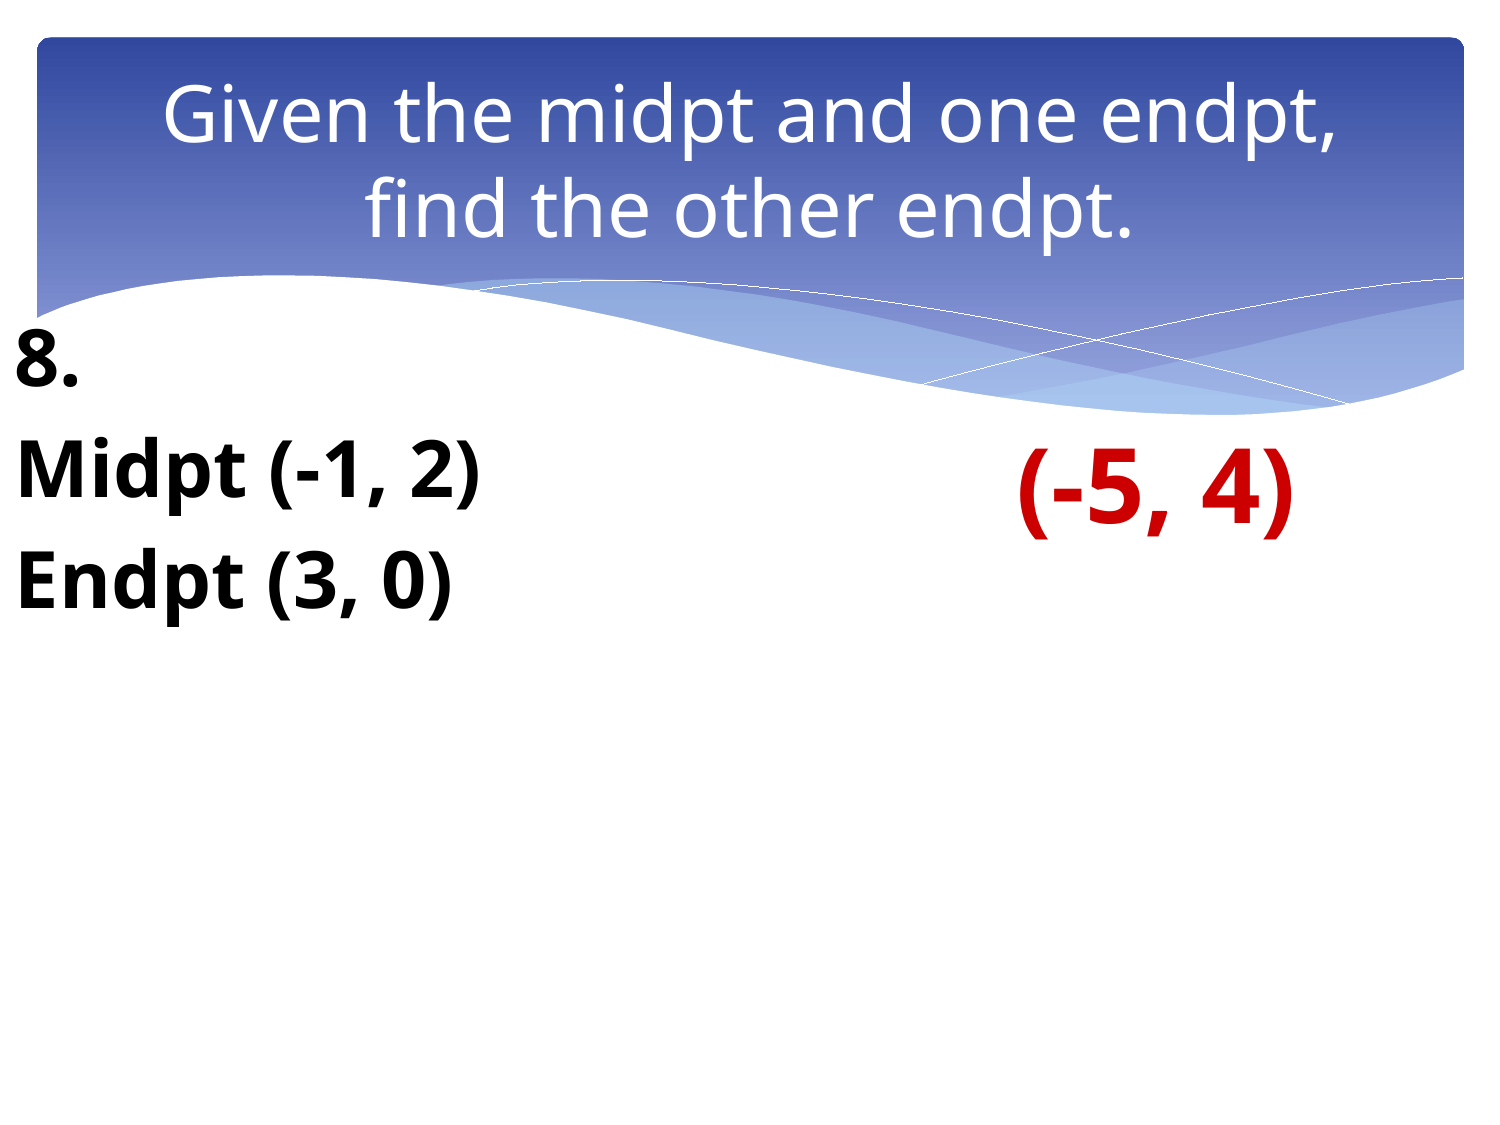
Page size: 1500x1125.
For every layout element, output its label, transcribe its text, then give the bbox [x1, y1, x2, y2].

text_box (-5, 4) [912, 412, 1400, 575]
title Given the midpt and one endpt, find the other endpt. [75, 55, 1425, 261]
text_box 8. Midpt (-1, 2) Endpt (3, 0) [0, 299, 725, 650]
